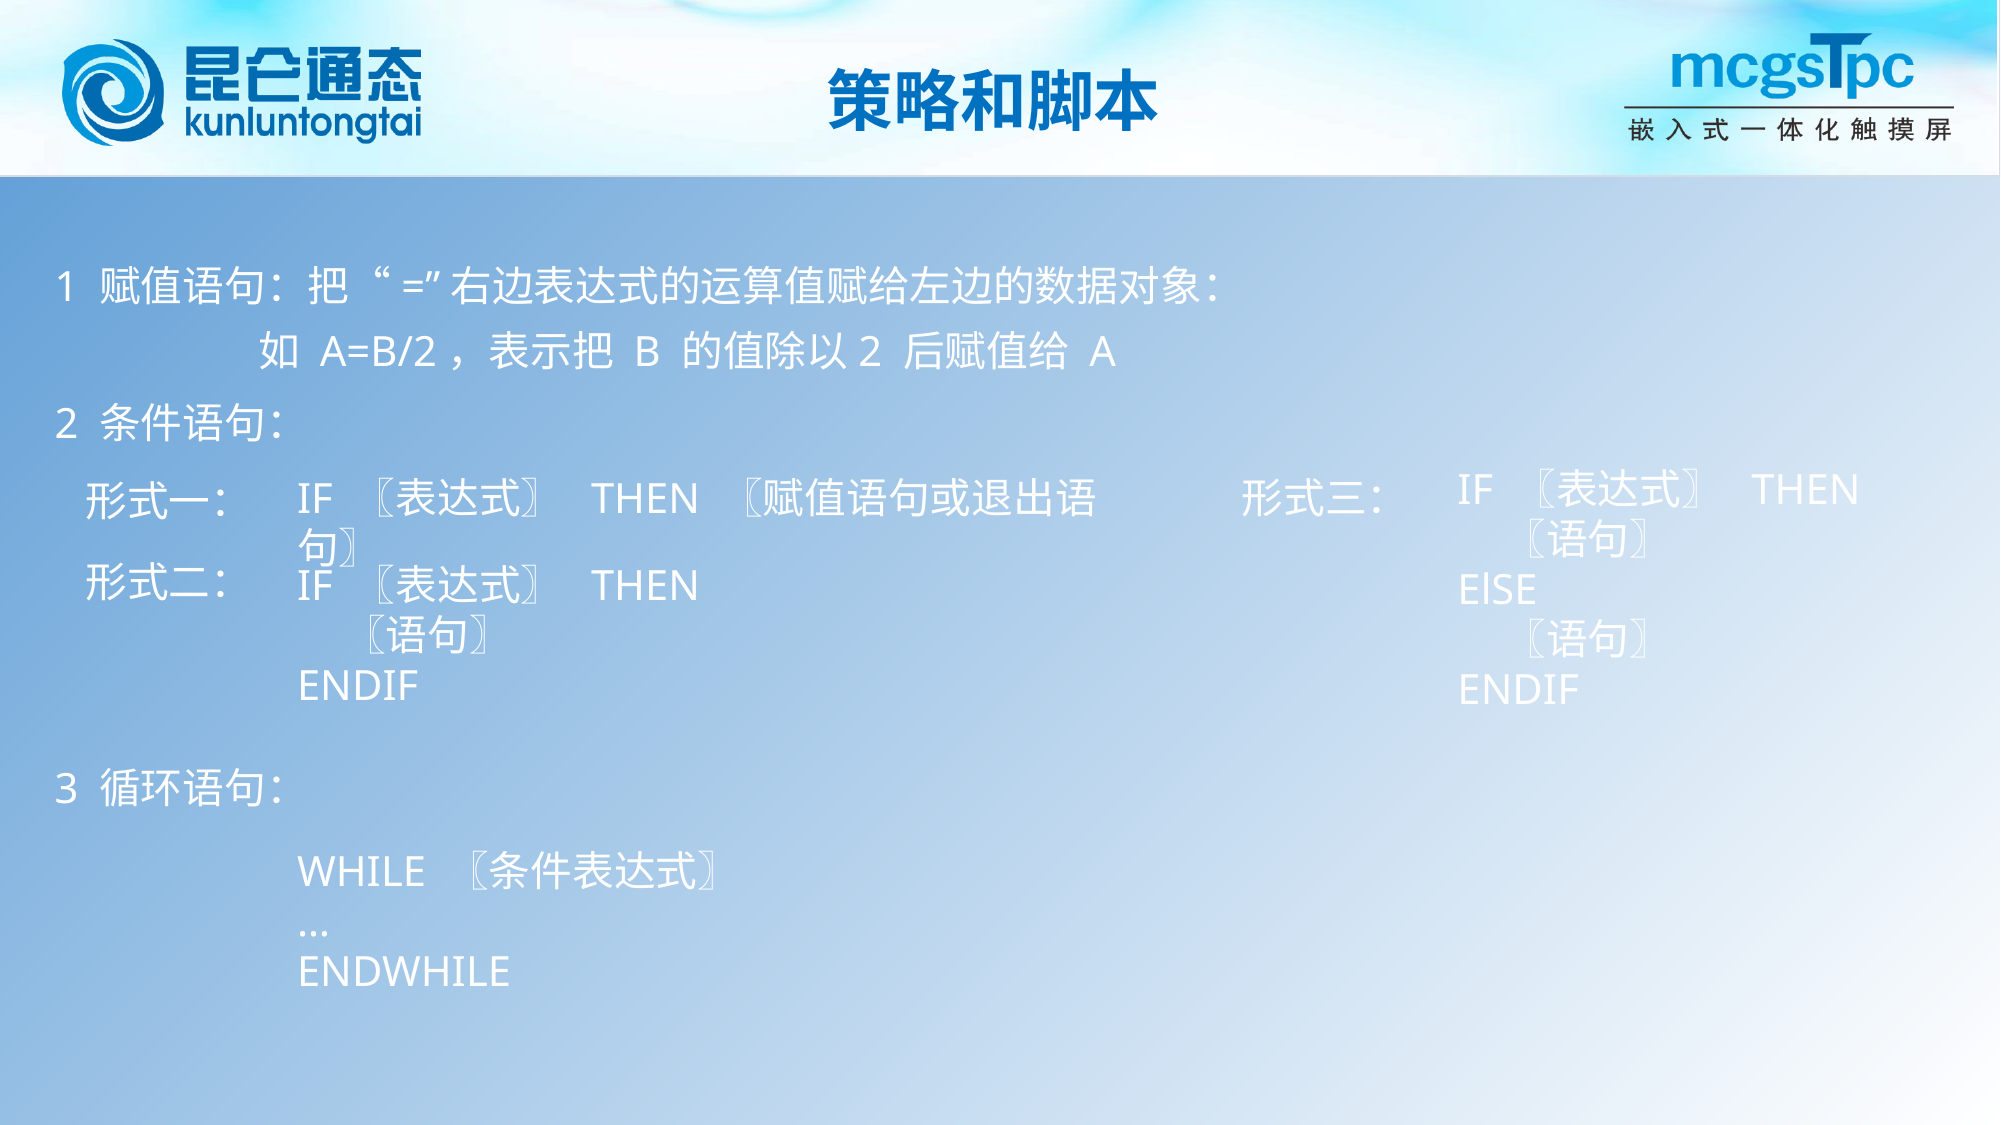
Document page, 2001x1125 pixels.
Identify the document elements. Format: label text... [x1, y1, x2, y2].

text_box IF 〖表达式〗 THEN 〖赋值语句或退出语句〗 [282, 464, 1167, 579]
picture [1624, 33, 1954, 141]
text_box 策略和脚本 [544, 51, 1443, 147]
text_box IF 〖表达式〗 THEN 〖语句〗 ElSE 〖语句〗 ENDIF [1442, 455, 1967, 721]
text_box 2 条件语句： [39, 389, 2000, 455]
text_box 形式三： [1226, 464, 1443, 530]
text_box WHILE 〖条件表达式〗 … ENDWHILE [282, 837, 834, 1003]
text_box 形式二： [70, 547, 287, 613]
picture [62, 39, 421, 146]
picture [62, 103, 100, 146]
text_box 3 循环语句： [39, 754, 2000, 819]
text_box IF 〖表达式〗 THEN 〖语句〗 ENDIF [282, 551, 834, 717]
text_box 如 A=B/2，表示把 B 的值除以2 后赋值给 A [39, 317, 2000, 383]
text_box 形式一： [70, 467, 287, 533]
text_box 1 赋值语句：把“=”右边表达式的运算值赋给左边的数据对象： [39, 251, 2000, 317]
